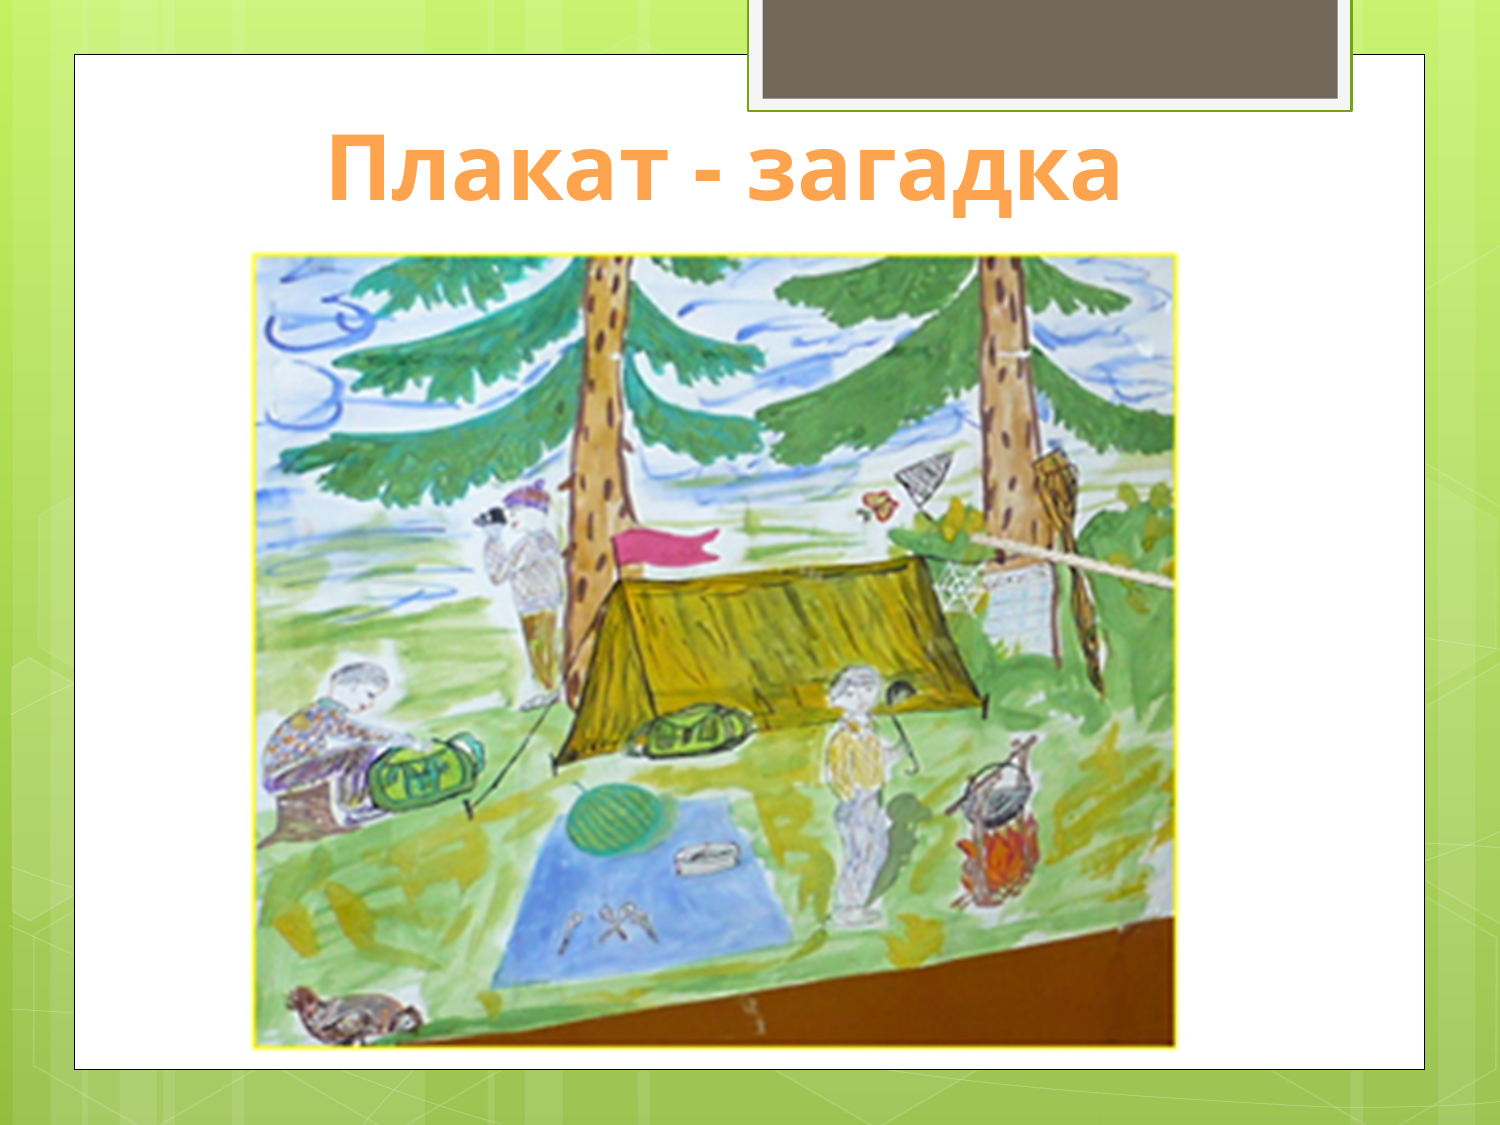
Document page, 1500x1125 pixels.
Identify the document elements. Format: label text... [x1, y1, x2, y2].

text_box Плакат - загадка [309, 101, 1142, 227]
picture [241, 243, 1188, 1060]
